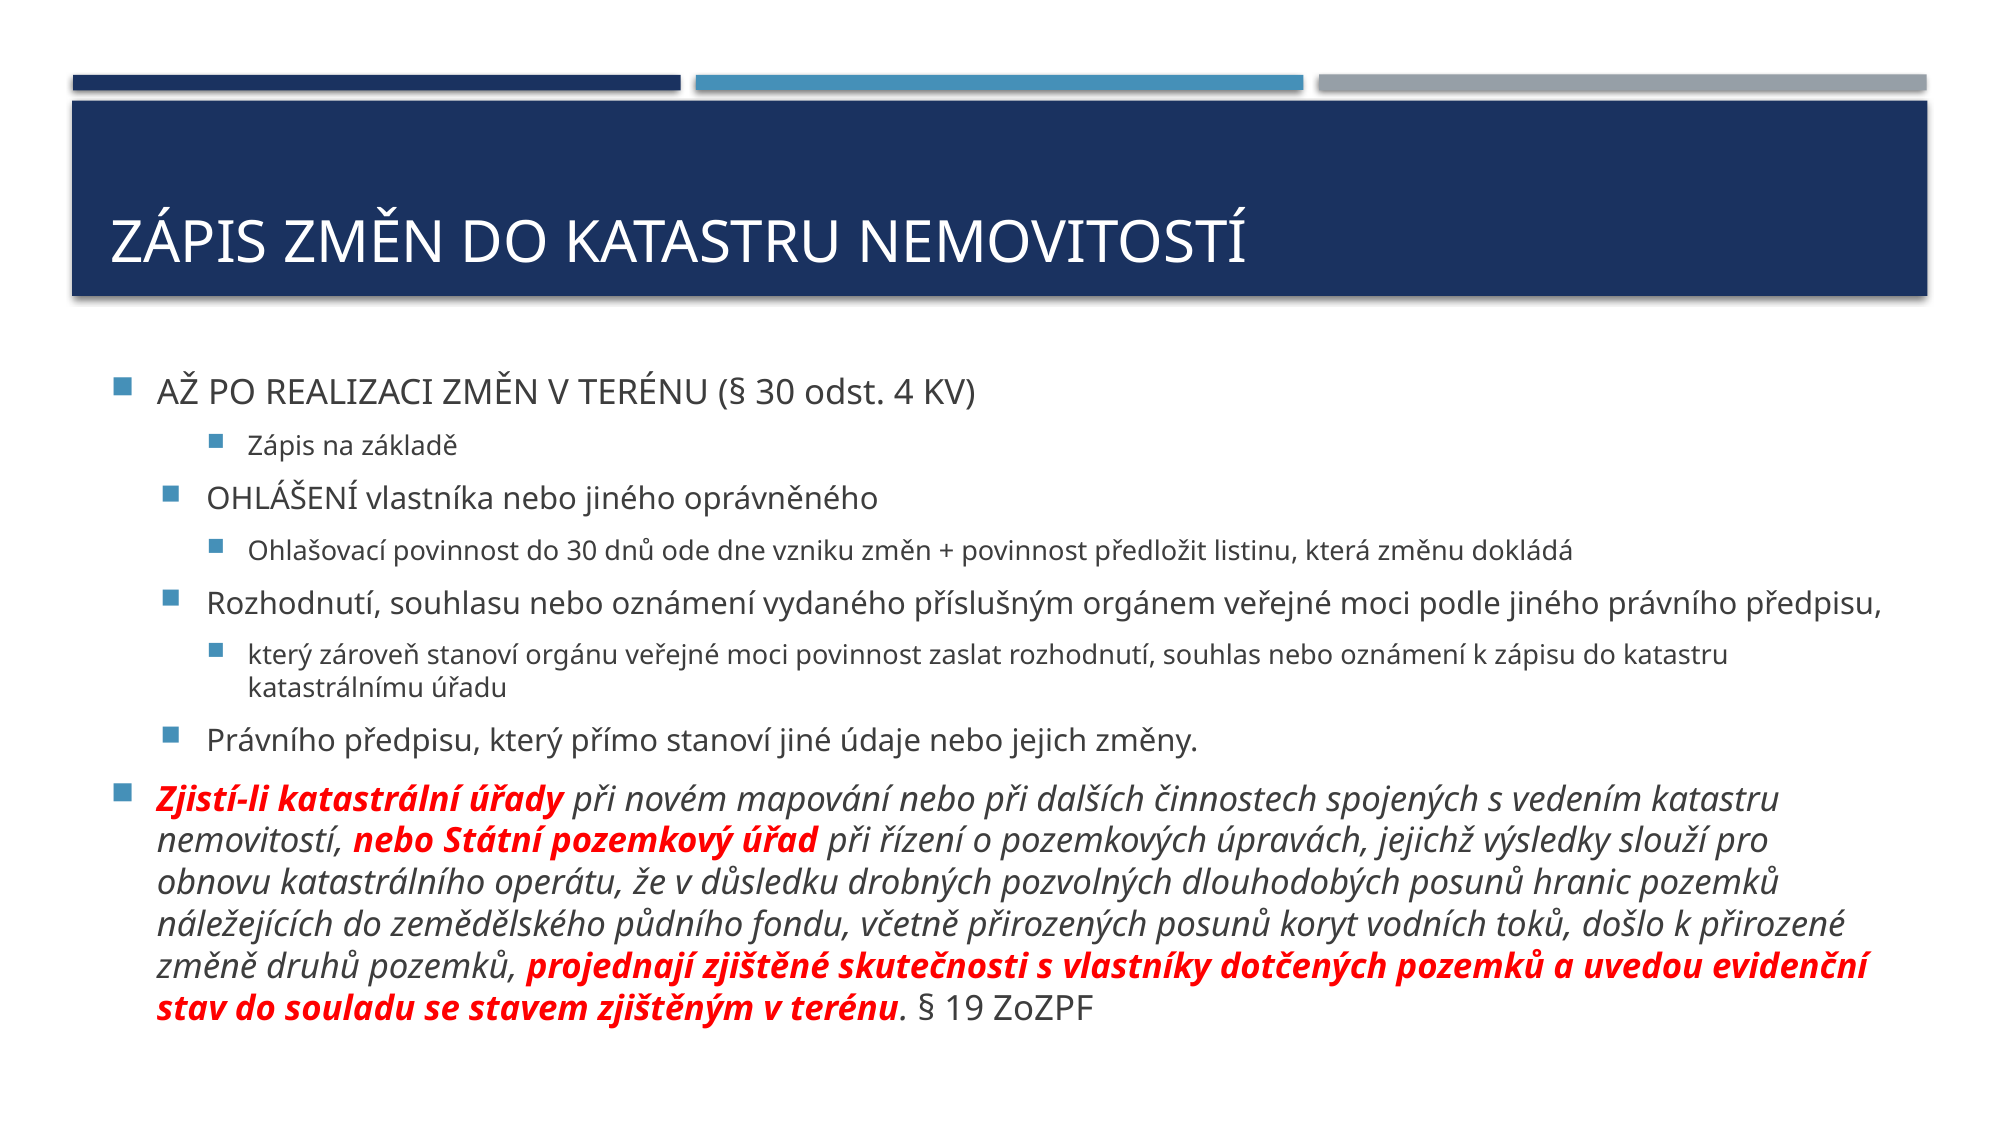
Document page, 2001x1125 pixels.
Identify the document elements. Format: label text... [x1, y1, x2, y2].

title Zápis změn do katastru nemovitostí [95, 115, 1905, 282]
list AŽ PO REALIZACI ZMĚN V TERÉNU (§ 30 odst. 4 KV) Zápis na základě OHLÁŠENÍ vlastníka nebo jiného oprávněného Ohlašovací povinnost do 30 dnů ode dne vzniku změn + povinnost předložit listinu, která změnu dokládá Rozhodnutí, souhlasu nebo oznámení vydaného příslušným orgánem veřejné moci podle jiného právního předpisu, který zároveň stanoví orgánu veřejné moci povinnost zaslat rozhodnutí, souhlas nebo oznámení k zápisu do katastru katastrálnímu úřadu Právního předpisu, který přímo stanoví jiné údaje nebo jejich změny. Zjistí-li katastrální úřady při novém mapování nebo při dalších činnostech spojených s vedením katastru nemovitostí, nebo Státní pozemkový úřad při řízení o pozemkových úpravách, jejichž výsledky slouží pro obnovu katastrálního operátu, že v důsledku drobných pozvolných dlouhodobých posunů hranic pozemků náležejících do zemědělského půdního fondu, včetně přirozených posunů koryt vodních toků, došlo k přirozené změně druhů pozemků, projednají zjištěné skutečnosti s vlastníky dotčených pozemků a uvedou evidenční stav do souladu se stavem zjištěným v terénu. § 19 ZoZPF [95, 357, 1905, 1040]
